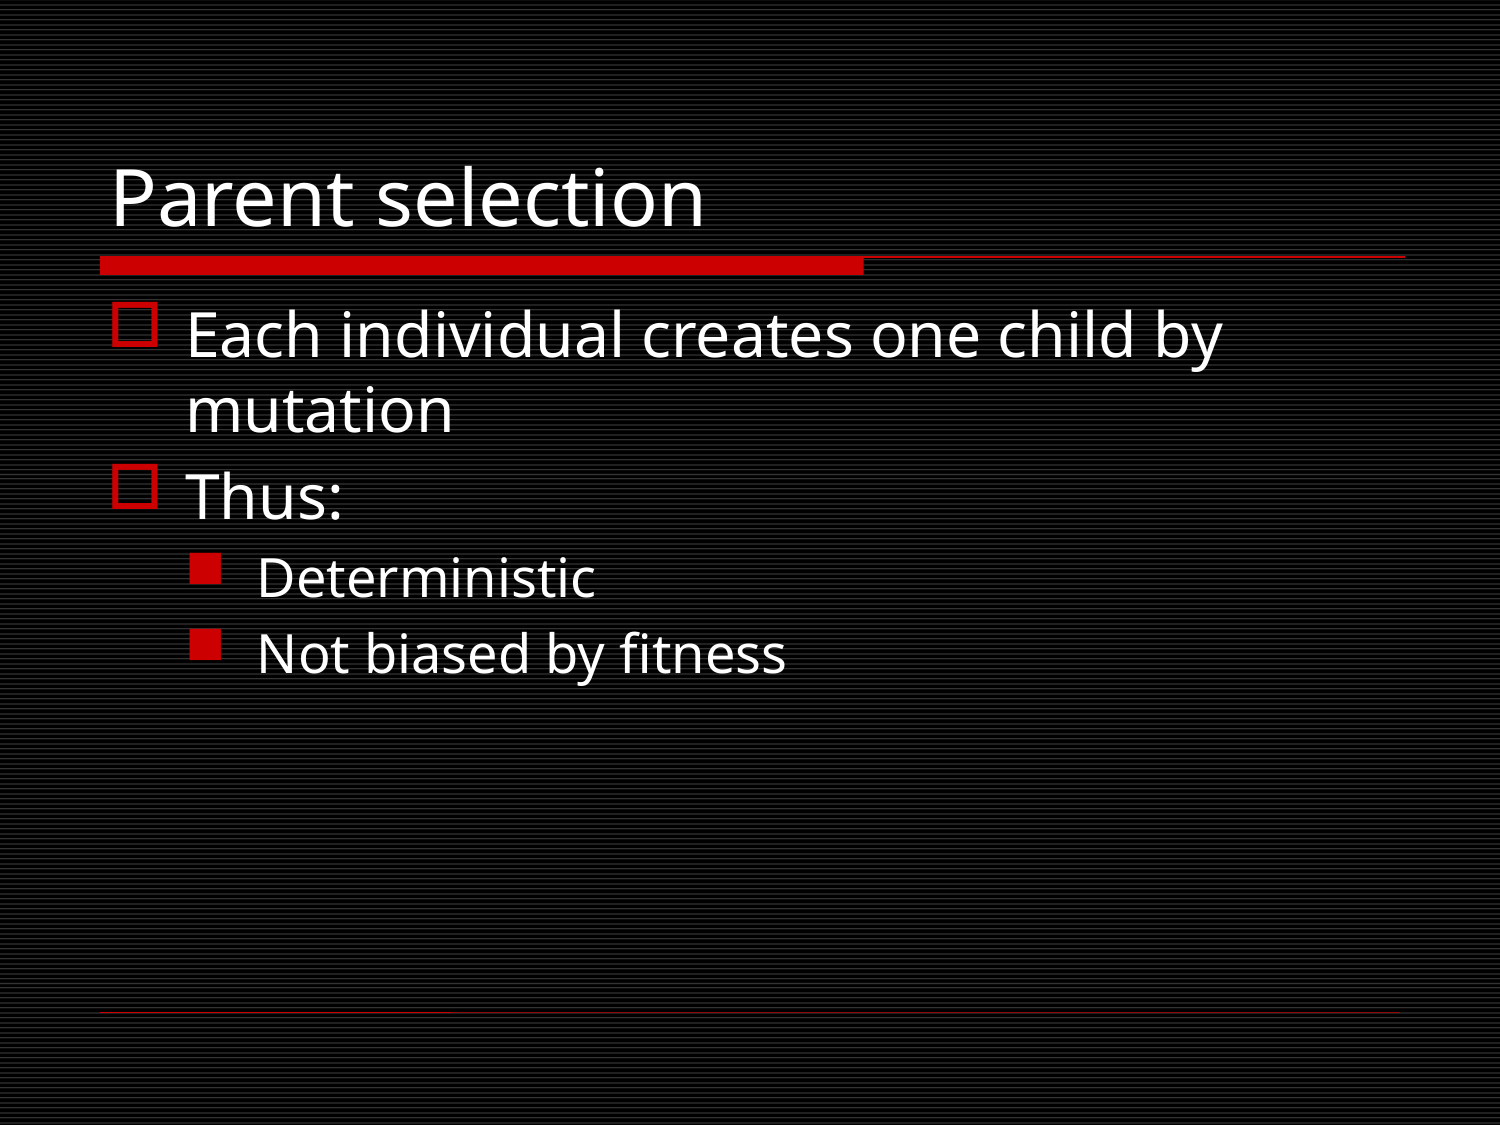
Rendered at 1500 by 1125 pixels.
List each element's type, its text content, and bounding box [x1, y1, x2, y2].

title Parent selection [94, 50, 1407, 250]
list Each individual creates one child by mutation Thus: Deterministic Not biased by fitness [92, 287, 1406, 988]
picture [0, 0, 1500, 1125]
